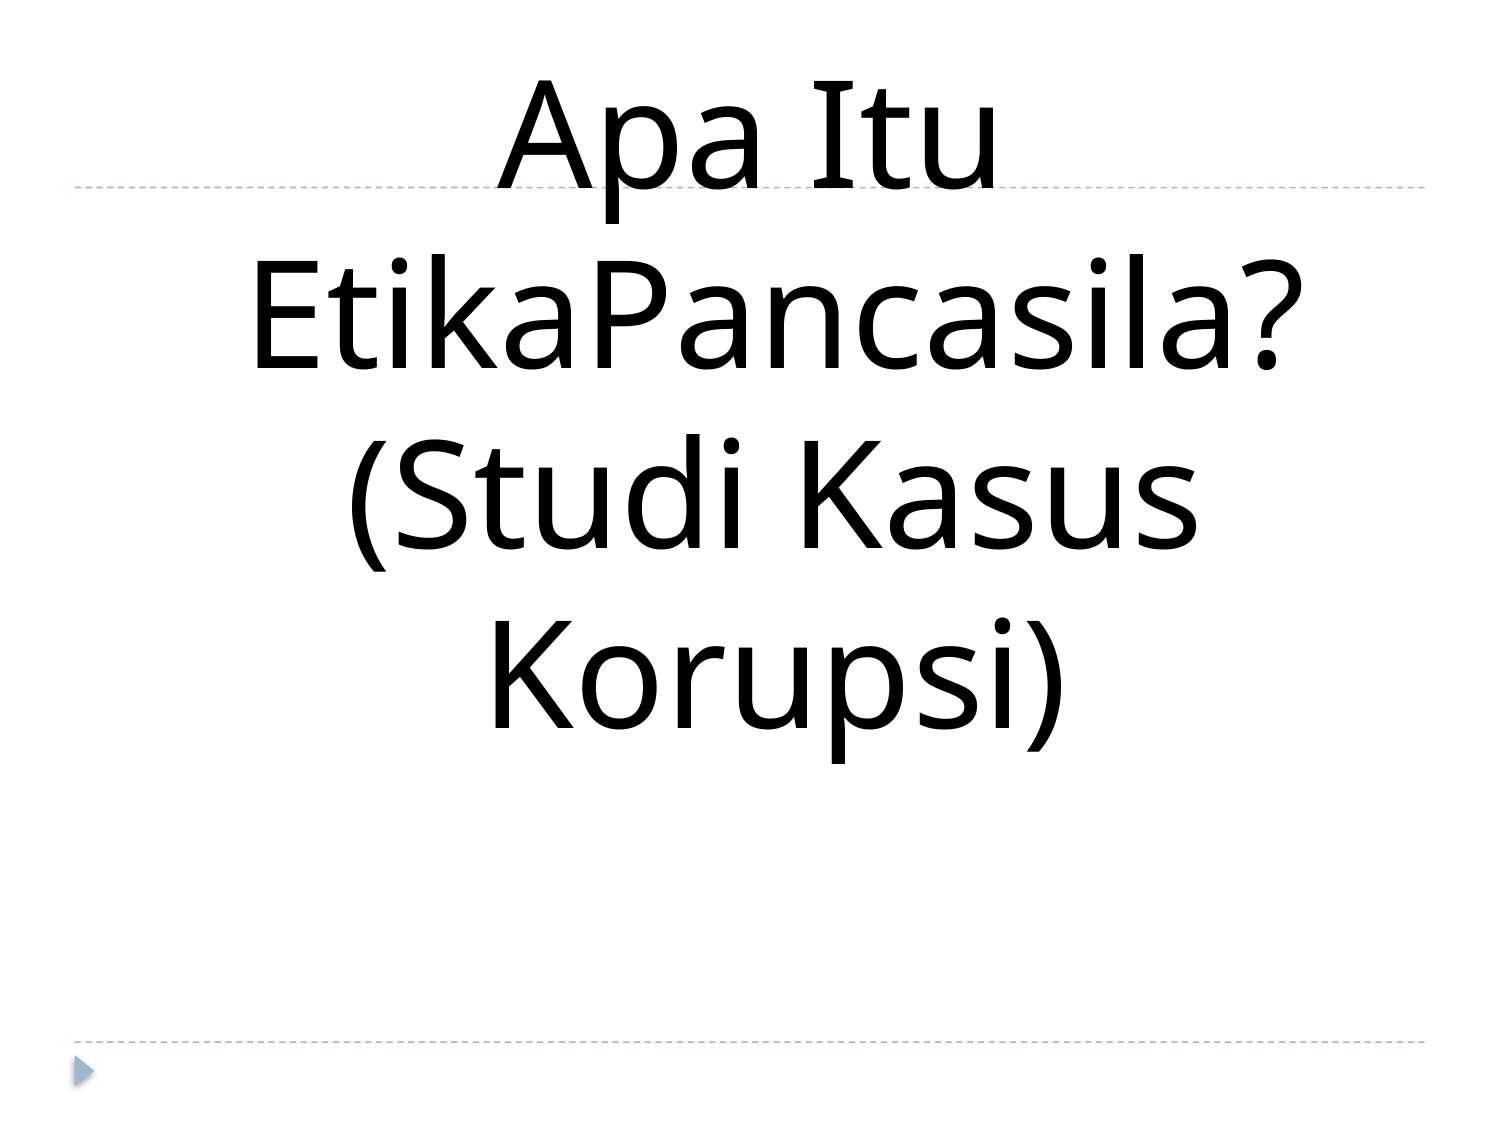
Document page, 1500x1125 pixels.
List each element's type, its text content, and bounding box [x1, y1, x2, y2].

list Apa Itu EtikaPancasila? (Studi Kasus Korupsi) [77, 31, 1428, 773]
